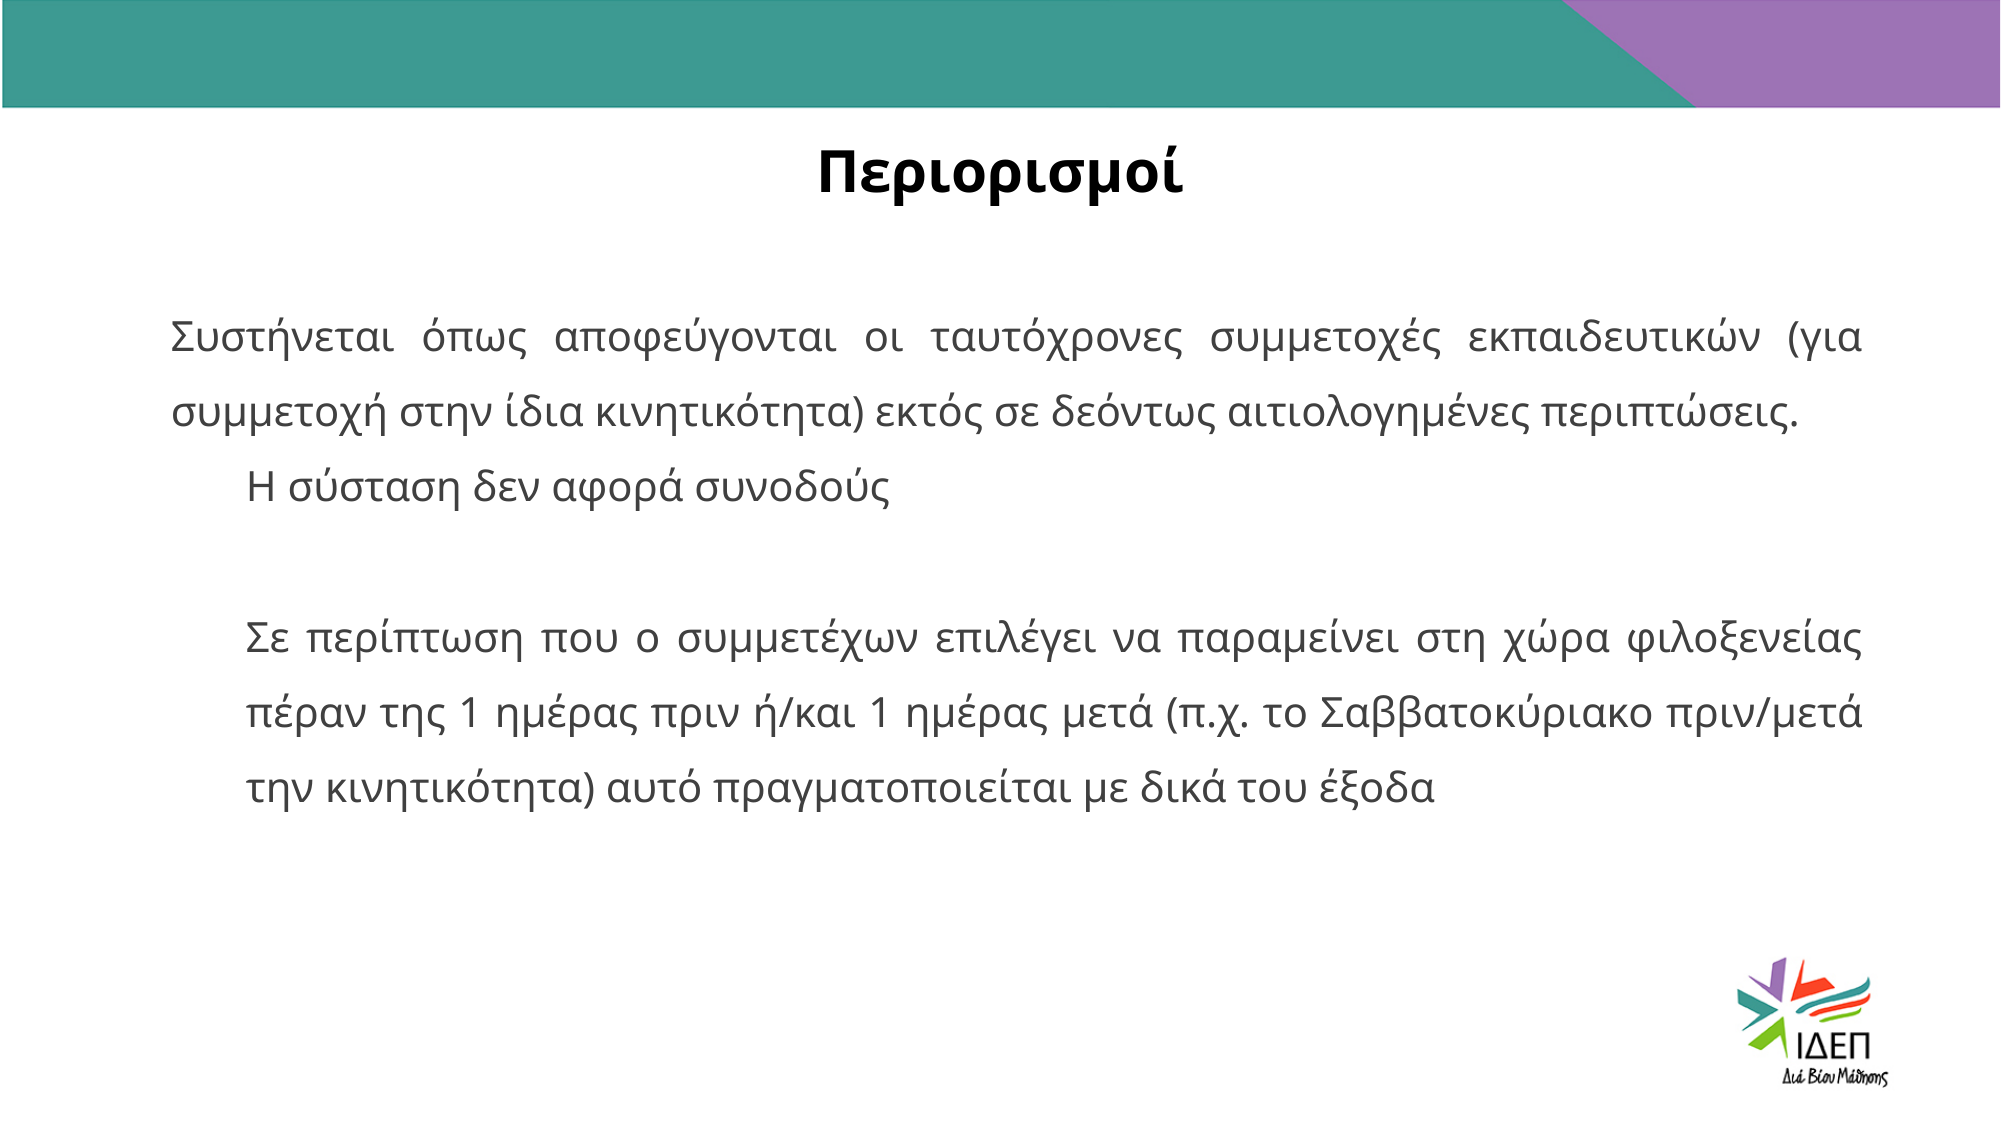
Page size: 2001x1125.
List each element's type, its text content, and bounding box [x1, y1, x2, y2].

subtitle Συστήνεται όπως αποφεύγονται οι ταυτόχρονες συμμετοχές εκπαιδευτικών (για συμμετοχή στην ίδια κινητικότητα) εκτός σε δεόντως αιτιολογημένες περιπτώσεις. Η σύσταση δεν αφορά συνοδούς Σε περίπτωση που ο συμμετέχων επιλέγει να παραμείνει στη χώρα φιλοξενείας πέραν της 1 ημέρας πριν ή/και 1 ημέρας μετά (π.χ. το Σαββατοκύριακο πριν/μετά την κινητικότητα) αυτό πραγματοποιείται με δικά του έξοδα [156, 277, 1879, 1001]
title Περιορισμοί [249, 107, 1750, 213]
picture [0, 0, 2001, 1125]
